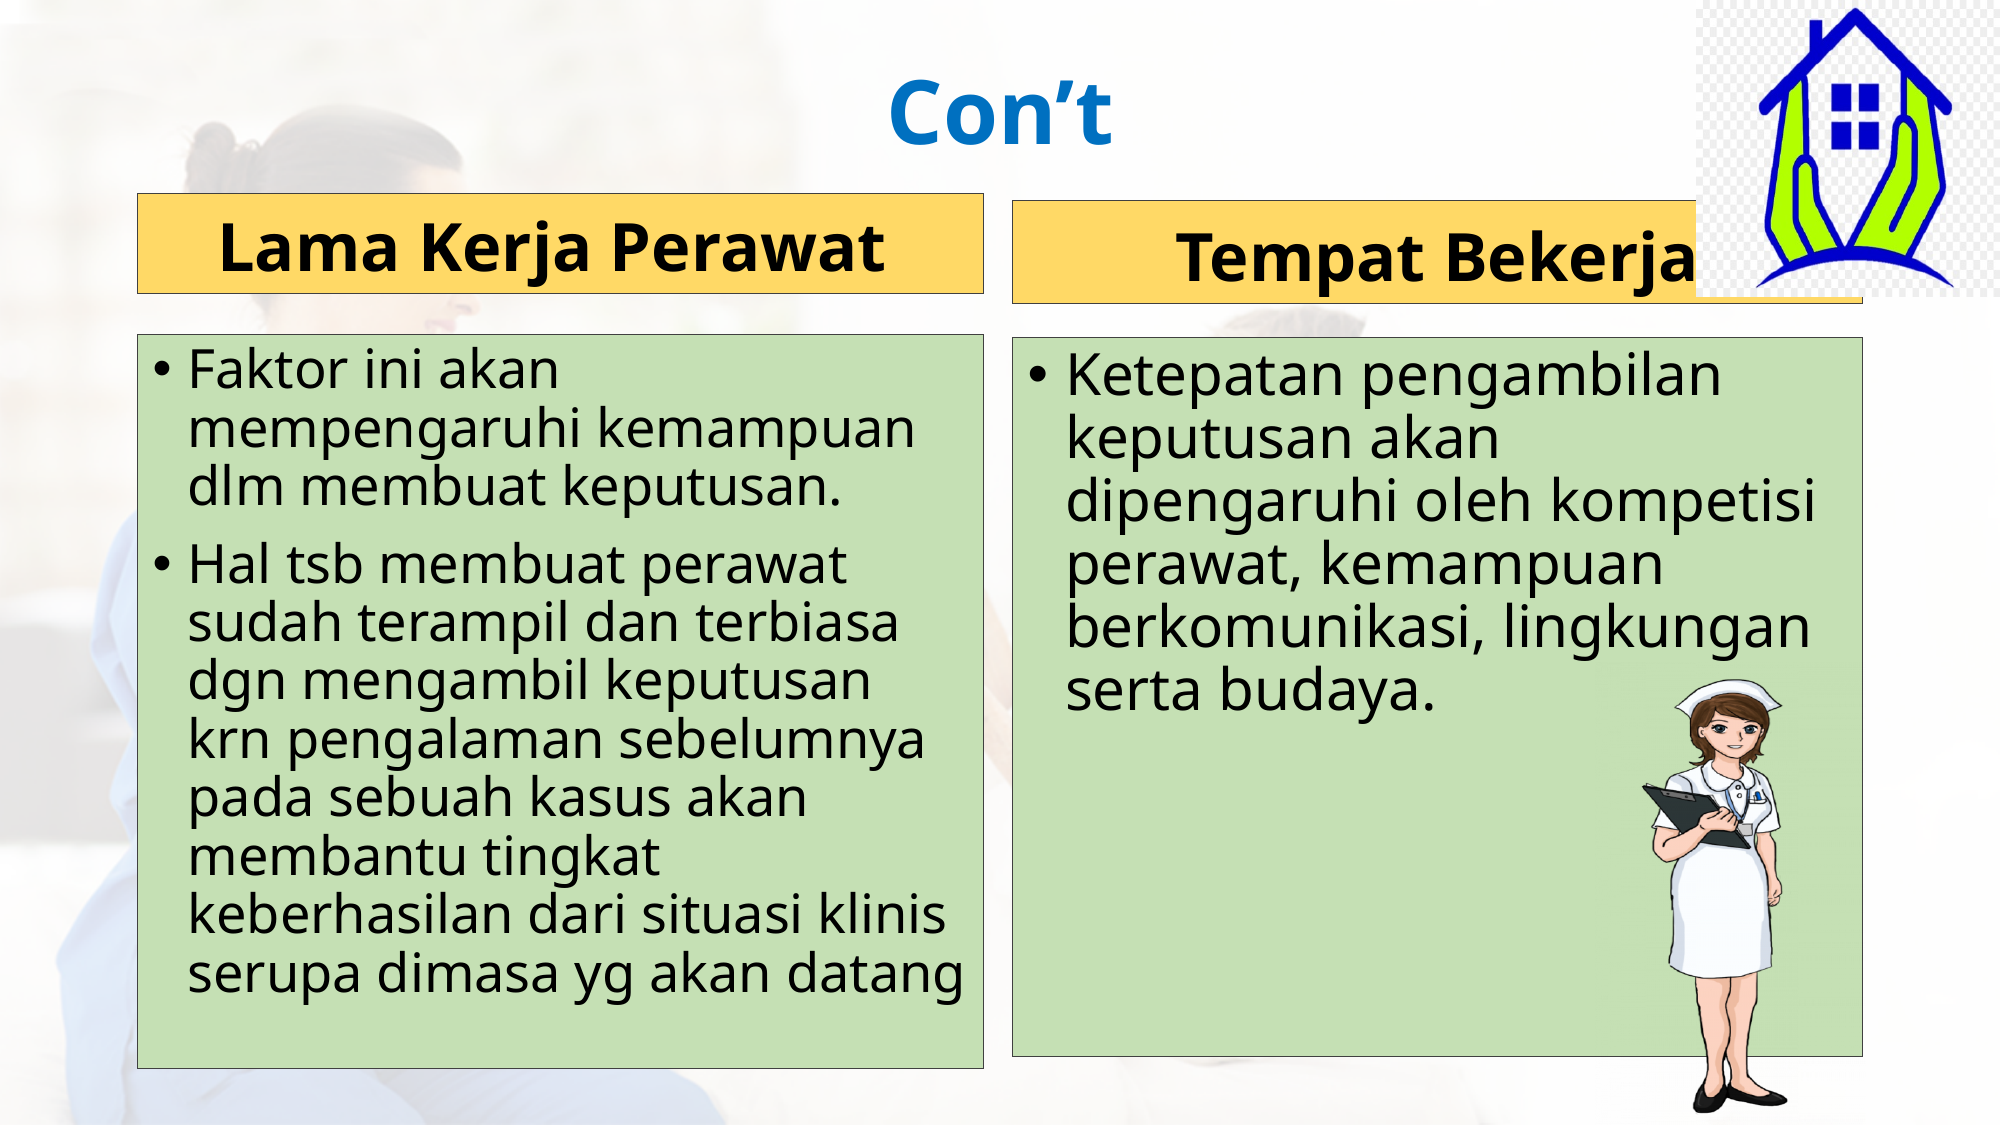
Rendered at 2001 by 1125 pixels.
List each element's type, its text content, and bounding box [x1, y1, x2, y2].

list Ketepatan pengambilan keputusan akan dipengaruhi oleh kompetisi perawat, kemampuan berkomunikasi, lingkungan serta budaya. [1012, 337, 1863, 1057]
list Tempat Bekerja [1012, 200, 1863, 304]
list Lama Kerja Perawat [137, 193, 984, 294]
title Con’t [137, 59, 1696, 172]
list Faktor ini akan mempengaruhi kemampuan dlm membuat keputusan. Hal tsb membuat perawat sudah terampil dan terbiasa dgn mengambil keputusan krn pengalaman sebelumnya pada sebuah kasus akan membantu tingkat keberhasilan dari situasi klinis serupa dimasa yg akan datang [137, 334, 984, 1069]
picture [0, 0, 2001, 1125]
